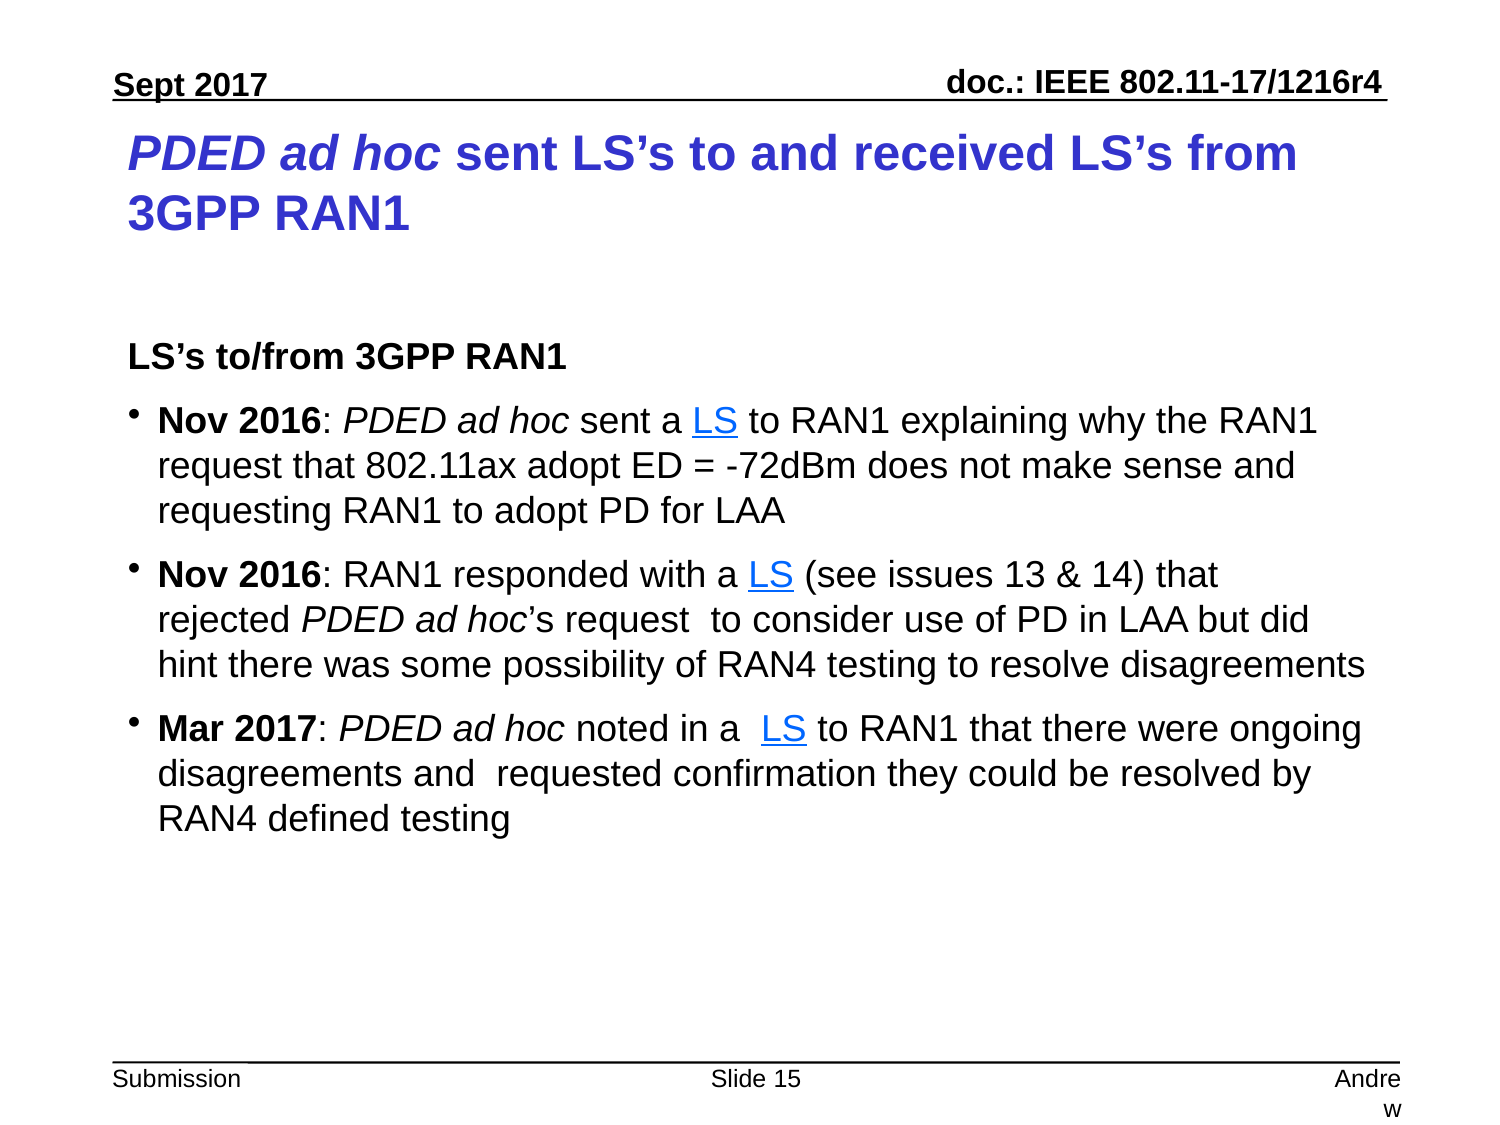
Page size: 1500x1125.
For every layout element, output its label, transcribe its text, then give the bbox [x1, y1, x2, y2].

list LS’s to/from 3GPP RAN1 Nov 2016: PDED ad hoc sent a LS to RAN1 explaining why the RAN1 request that 802.11ax adopt ED = -72dBm does not make sense and requesting RAN1 to adopt PD for LAA Nov 2016: RAN1 responded with a LS (see issues 13 & 14) that rejected PDED ad hoc’s request to consider use of PD in LAA but did hint there was some possibility of RAN4 testing to resolve disagreements Mar 2017: PDED ad hoc noted in a LS to RAN1 that there were ongoing disagreements and requested confirmation they could be resolved by RAN4 defined testing [112, 324, 1388, 1000]
title PDED ad hoc sent LS’s to and received LS’s from 3GPP RAN1 [112, 112, 1388, 288]
footer Andrew Myles, Cisco [1320, 1061, 1402, 1093]
slide_number Slide 15 [709, 1061, 803, 1093]
